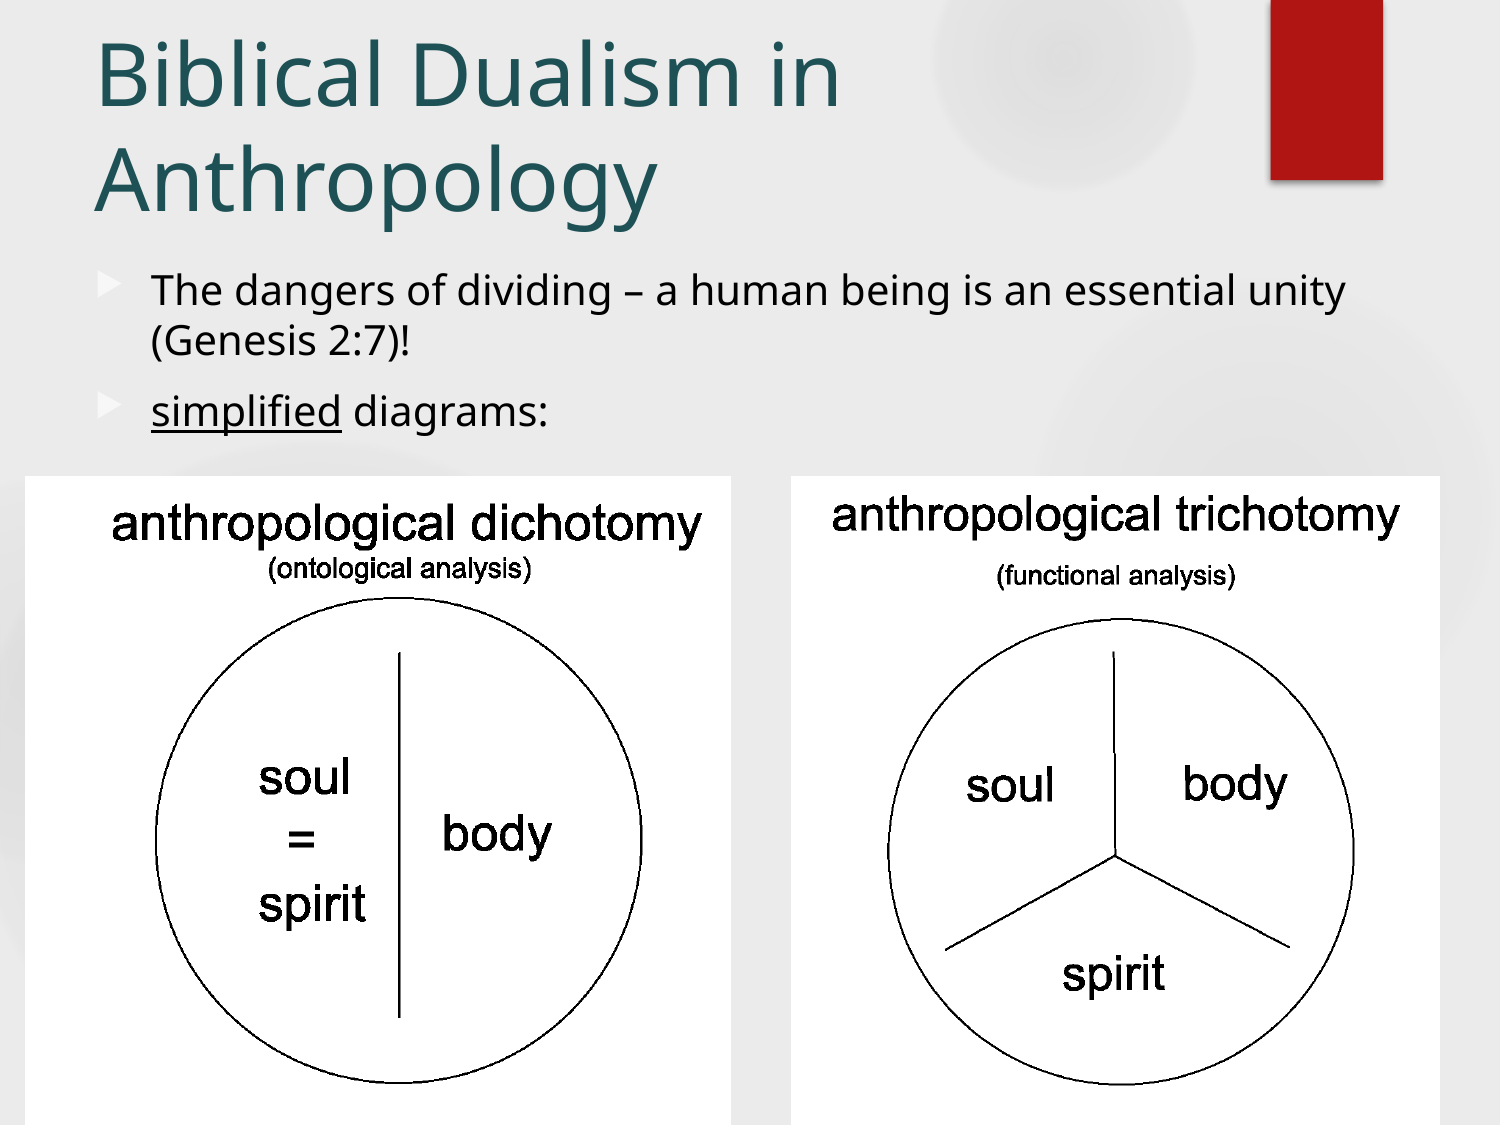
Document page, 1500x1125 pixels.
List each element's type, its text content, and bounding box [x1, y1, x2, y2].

title Biblical Dualism in Anthropology [79, 11, 1237, 242]
list The dangers of dividing – a human being is an essential unity (Genesis 2:7)! simplified diagrams: [79, 256, 1500, 1025]
picture [25, 476, 731, 1125]
picture [790, 476, 1440, 1125]
